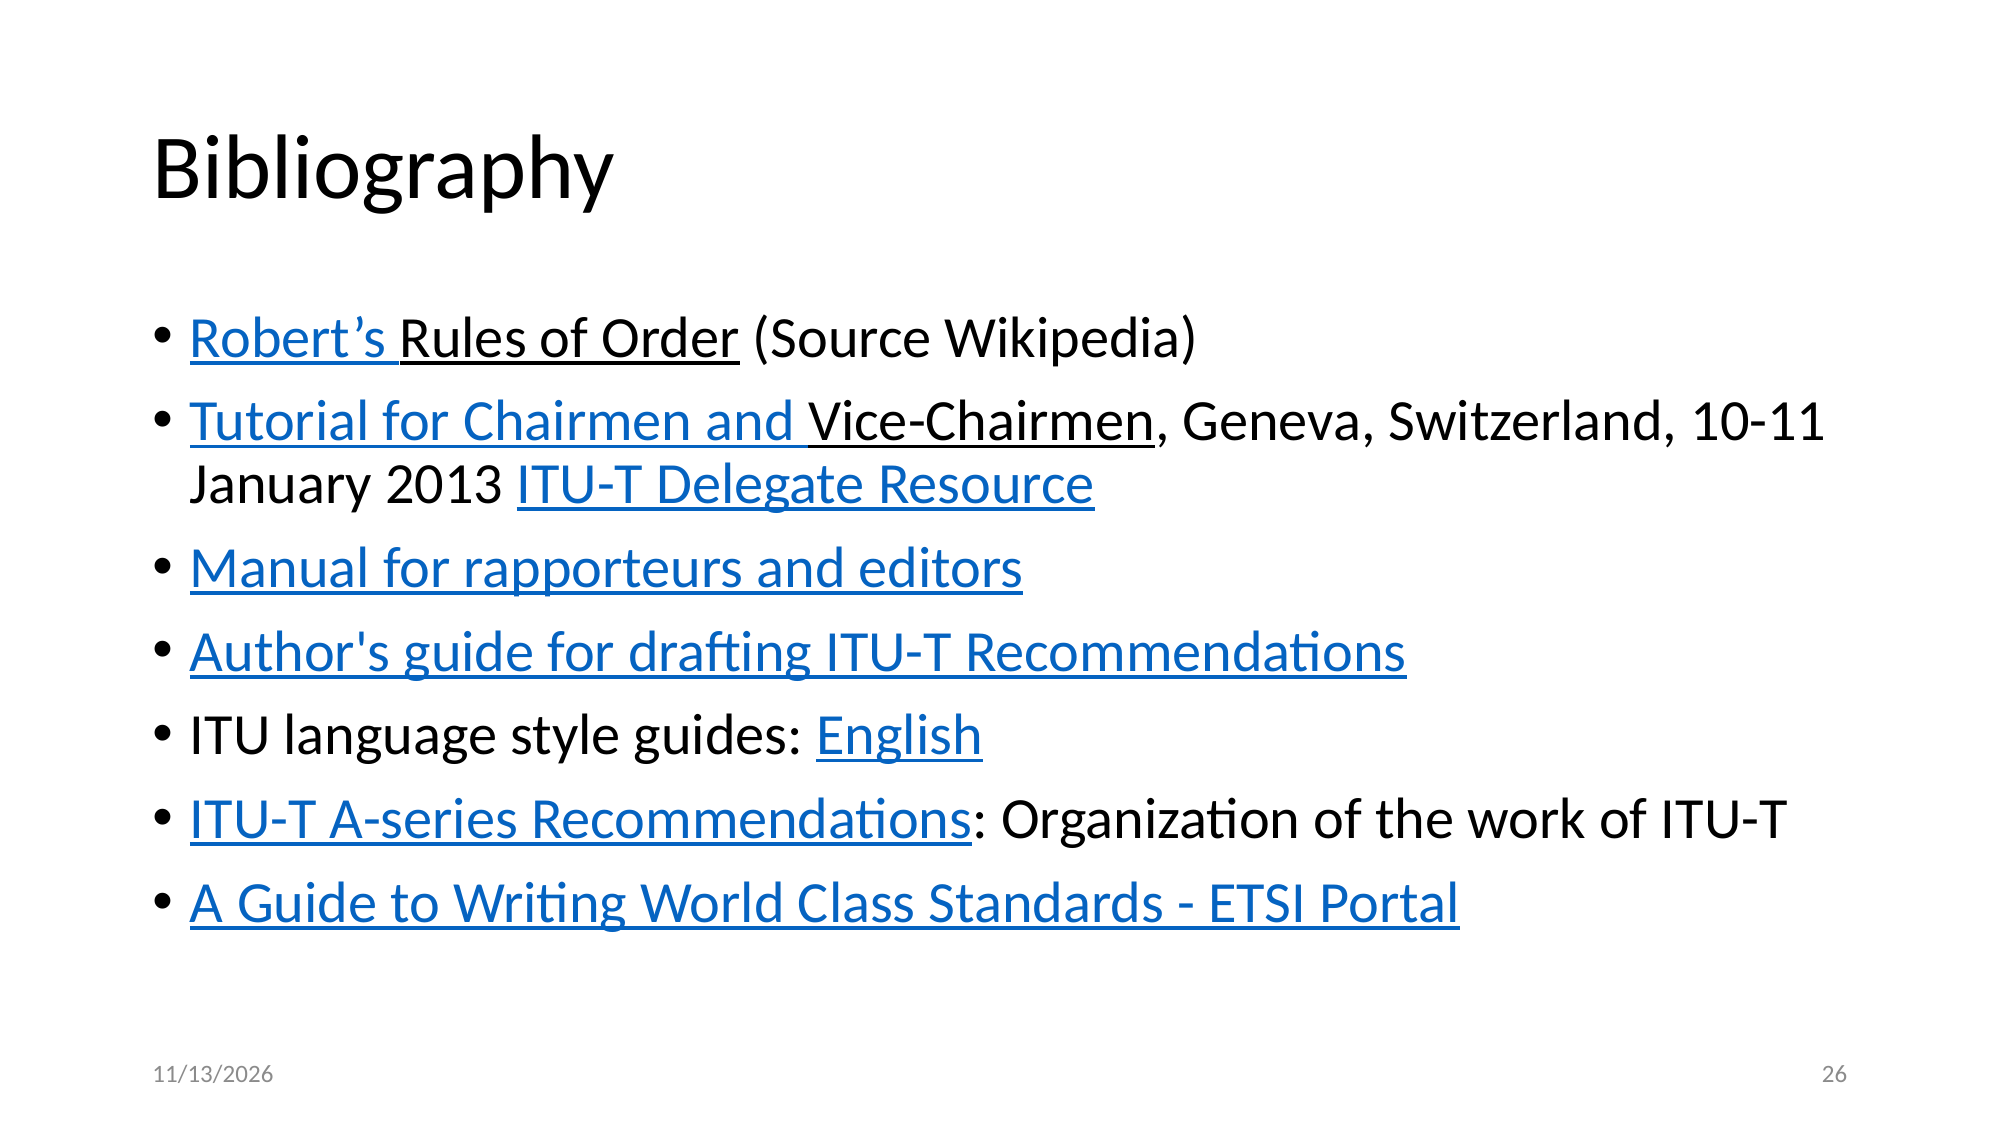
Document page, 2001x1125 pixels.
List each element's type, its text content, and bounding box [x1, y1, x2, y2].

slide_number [137, 1042, 588, 1103]
list Robert’s Rules of Order (Source Wikipedia) Tutorial for Chairmen and Vice-Chairmen, Geneva, Switzerland, 10-11 January 2013 ITU-T Delegate Resource Manual for rapporteurs and editors Author's guide for drafting ITU-T Recommendations ITU language style guides: English ITU-T A-series Recommendations: Organization of the work of ITU-T A Guide to Writing World Class Standards - ETSI Portal [137, 299, 1863, 1014]
title Bibliography [137, 59, 1863, 278]
slide_number 26 [1412, 1042, 1863, 1103]
